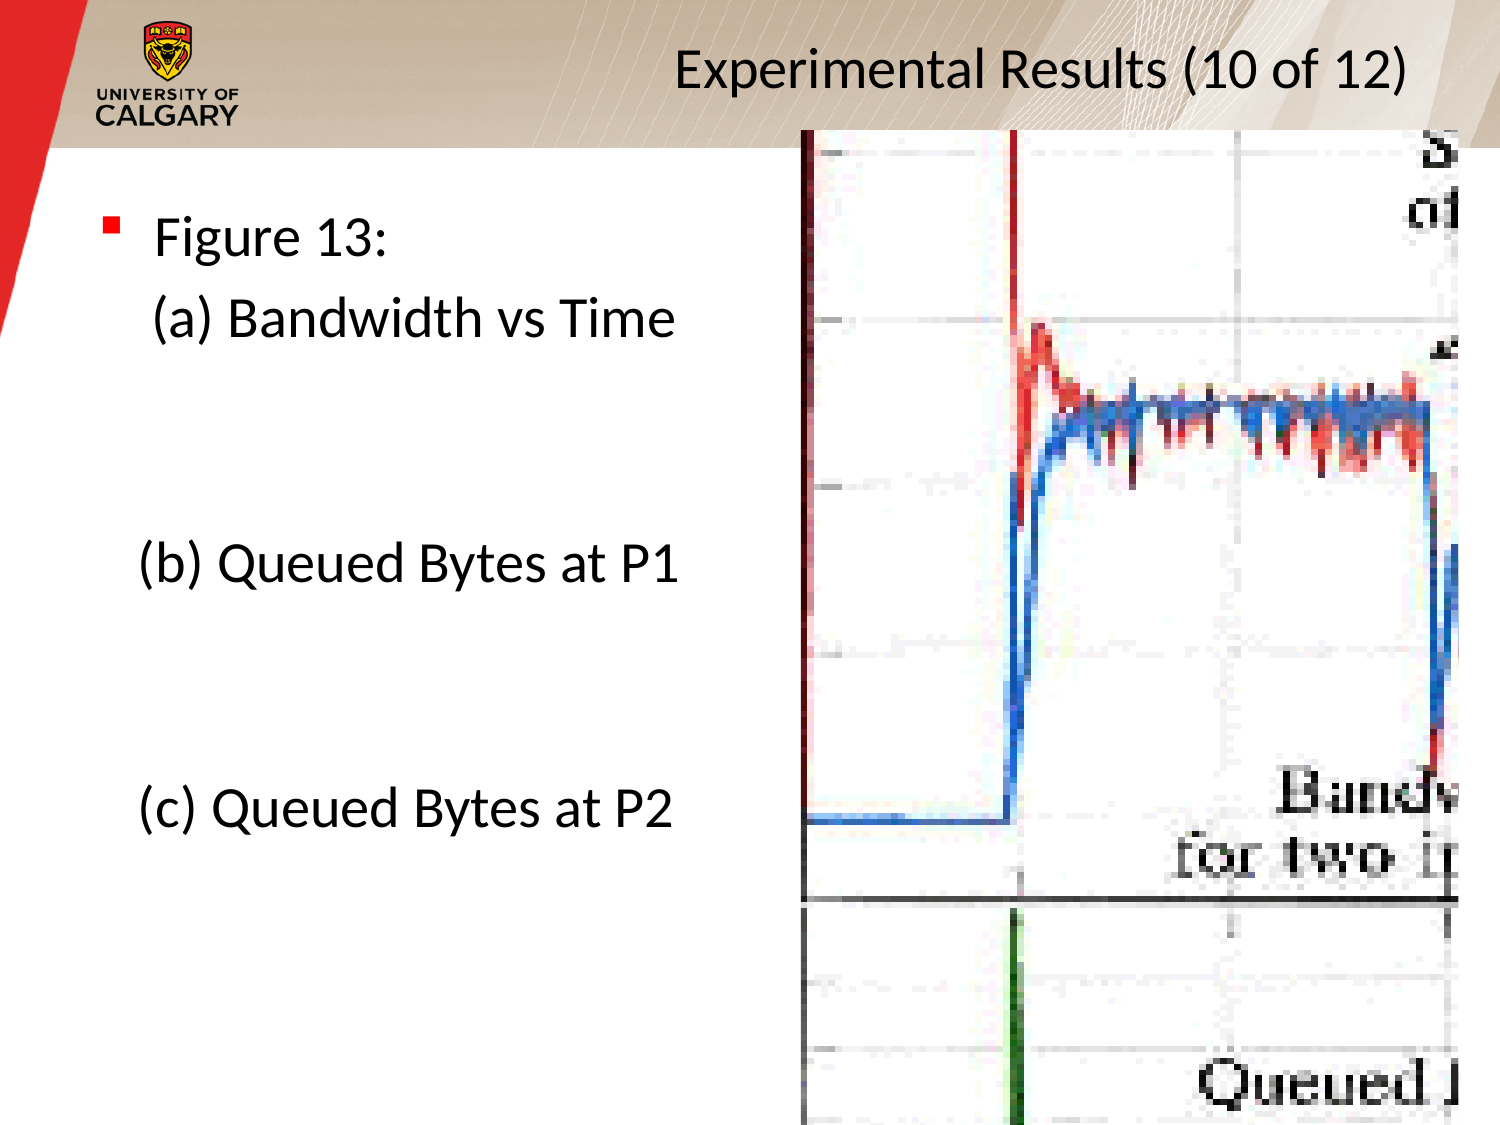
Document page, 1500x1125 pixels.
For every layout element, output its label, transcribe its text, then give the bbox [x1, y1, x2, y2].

list Figure 13: (a) Bandwidth vs Time (b) Queued Bytes at P1 (c) Queued Bytes at P2 [83, 190, 795, 1005]
picture [0, 0, 1500, 1125]
title Experimental Results (10 of 12) [219, 0, 1425, 131]
